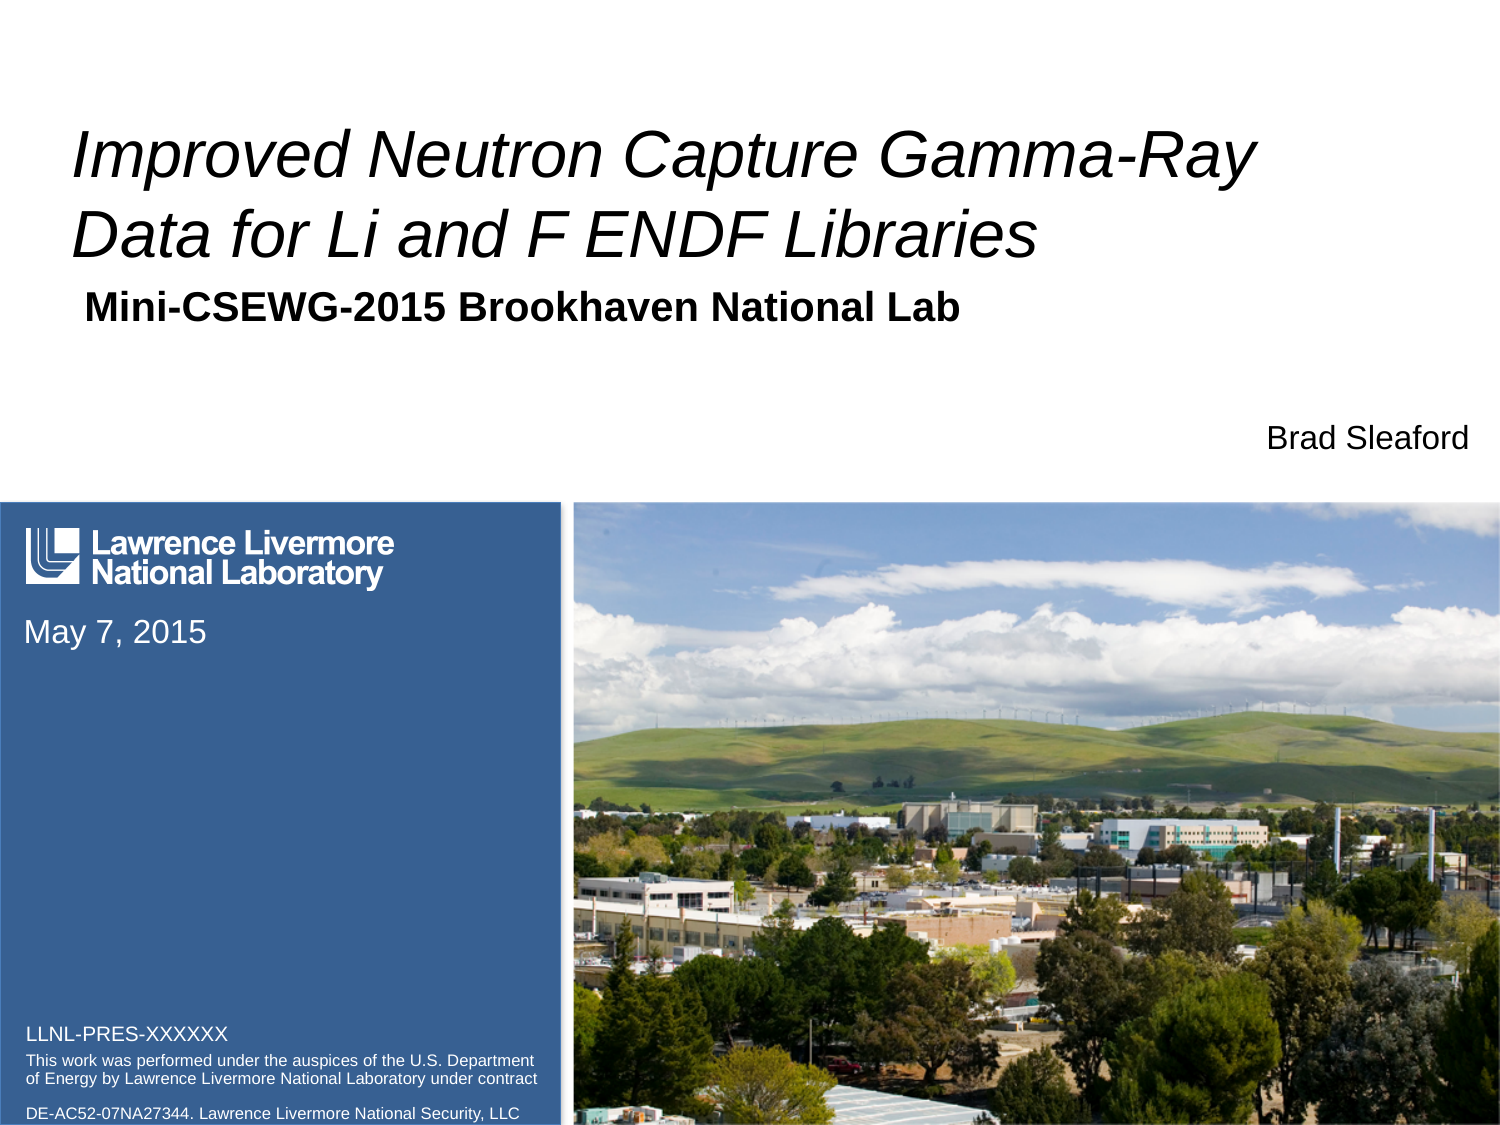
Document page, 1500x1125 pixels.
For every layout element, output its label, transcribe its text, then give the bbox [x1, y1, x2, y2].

list Brad Sleaford [750, 417, 1500, 497]
picture [573, 502, 1500, 1125]
list Mini-CSEWG-2015 Brookhaven National Lab [75, 284, 999, 346]
picture [26, 528, 394, 591]
title Improved Neutron Capture Gamma-Ray Data for Li and F ENDF Libraries [71, 115, 1422, 278]
text_box May 7, 2015 [23, 597, 562, 663]
